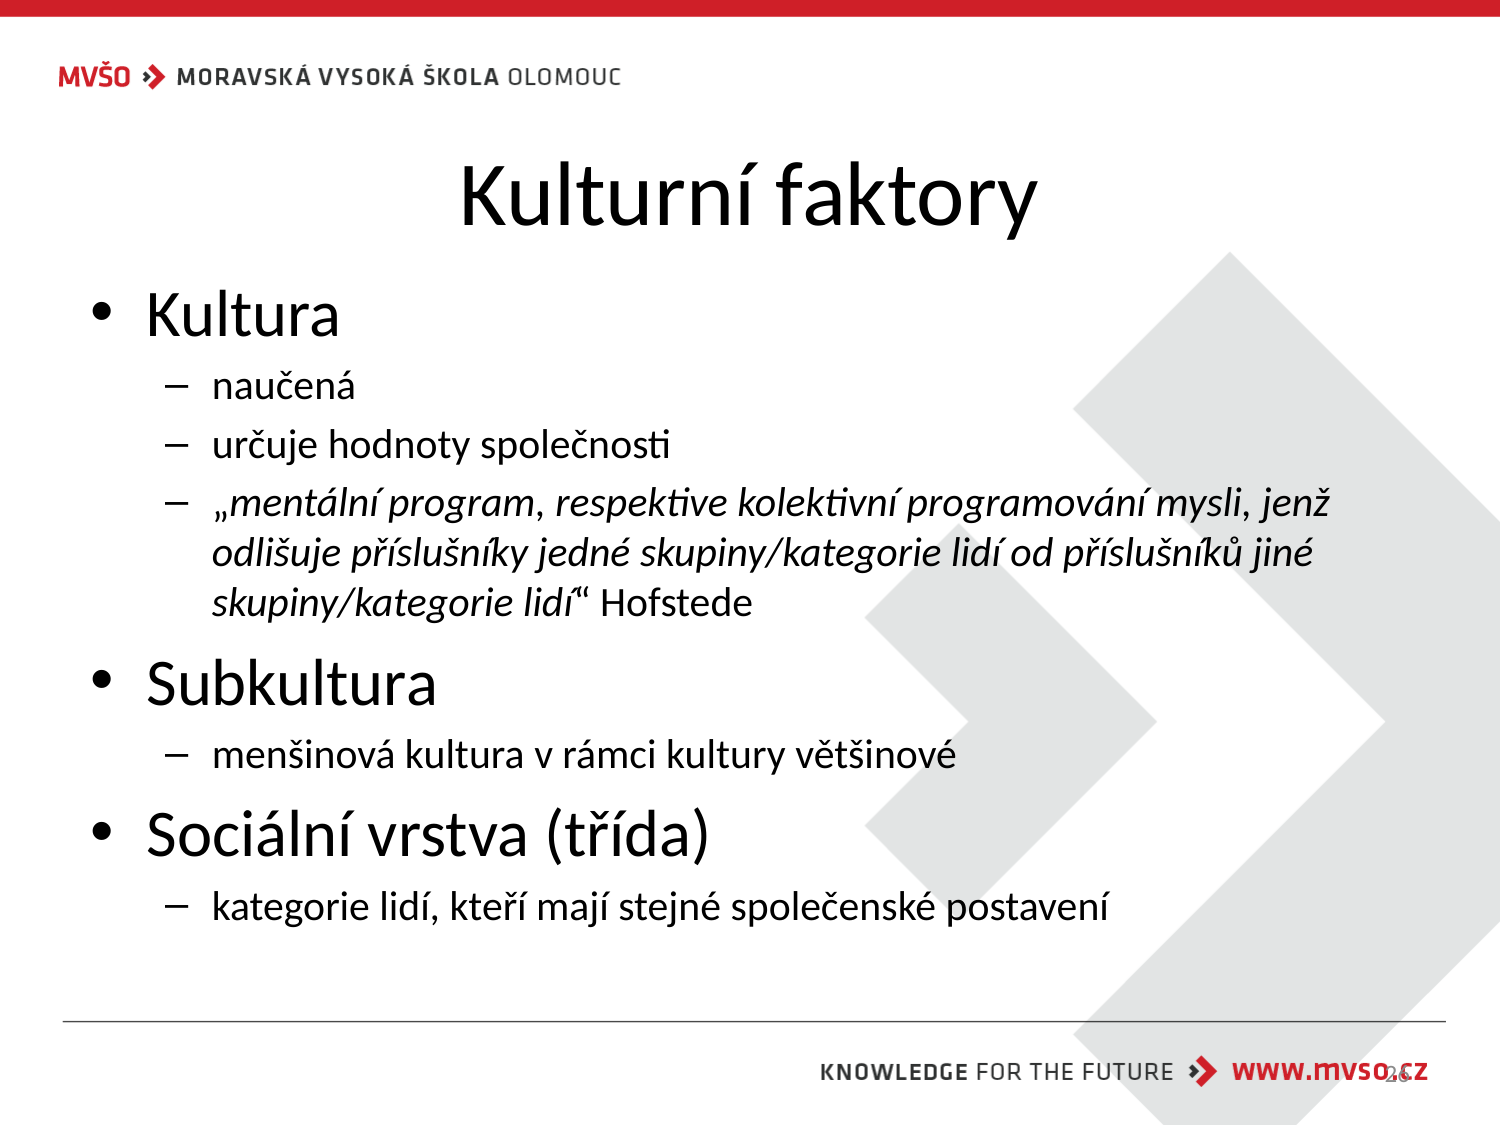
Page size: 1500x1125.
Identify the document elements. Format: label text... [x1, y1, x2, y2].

title Kulturní faktory [75, 95, 1425, 262]
list Kultura naučená určuje hodnoty společnosti „mentální program, respektive kolektivní programování mysli, jenž odlišuje příslušníky jedné skupiny/kategorie lidí od příslušníků jiné skupiny/kategorie lidí“ Hofstede Subkultura menšinová kultura v rámci kultury většinové Sociální vrstva (třída) kategorie lidí, kteří mají stejné společenské postavení [75, 262, 1425, 1005]
slide_number 26 [1074, 1042, 1425, 1103]
picture [0, 0, 1500, 1125]
